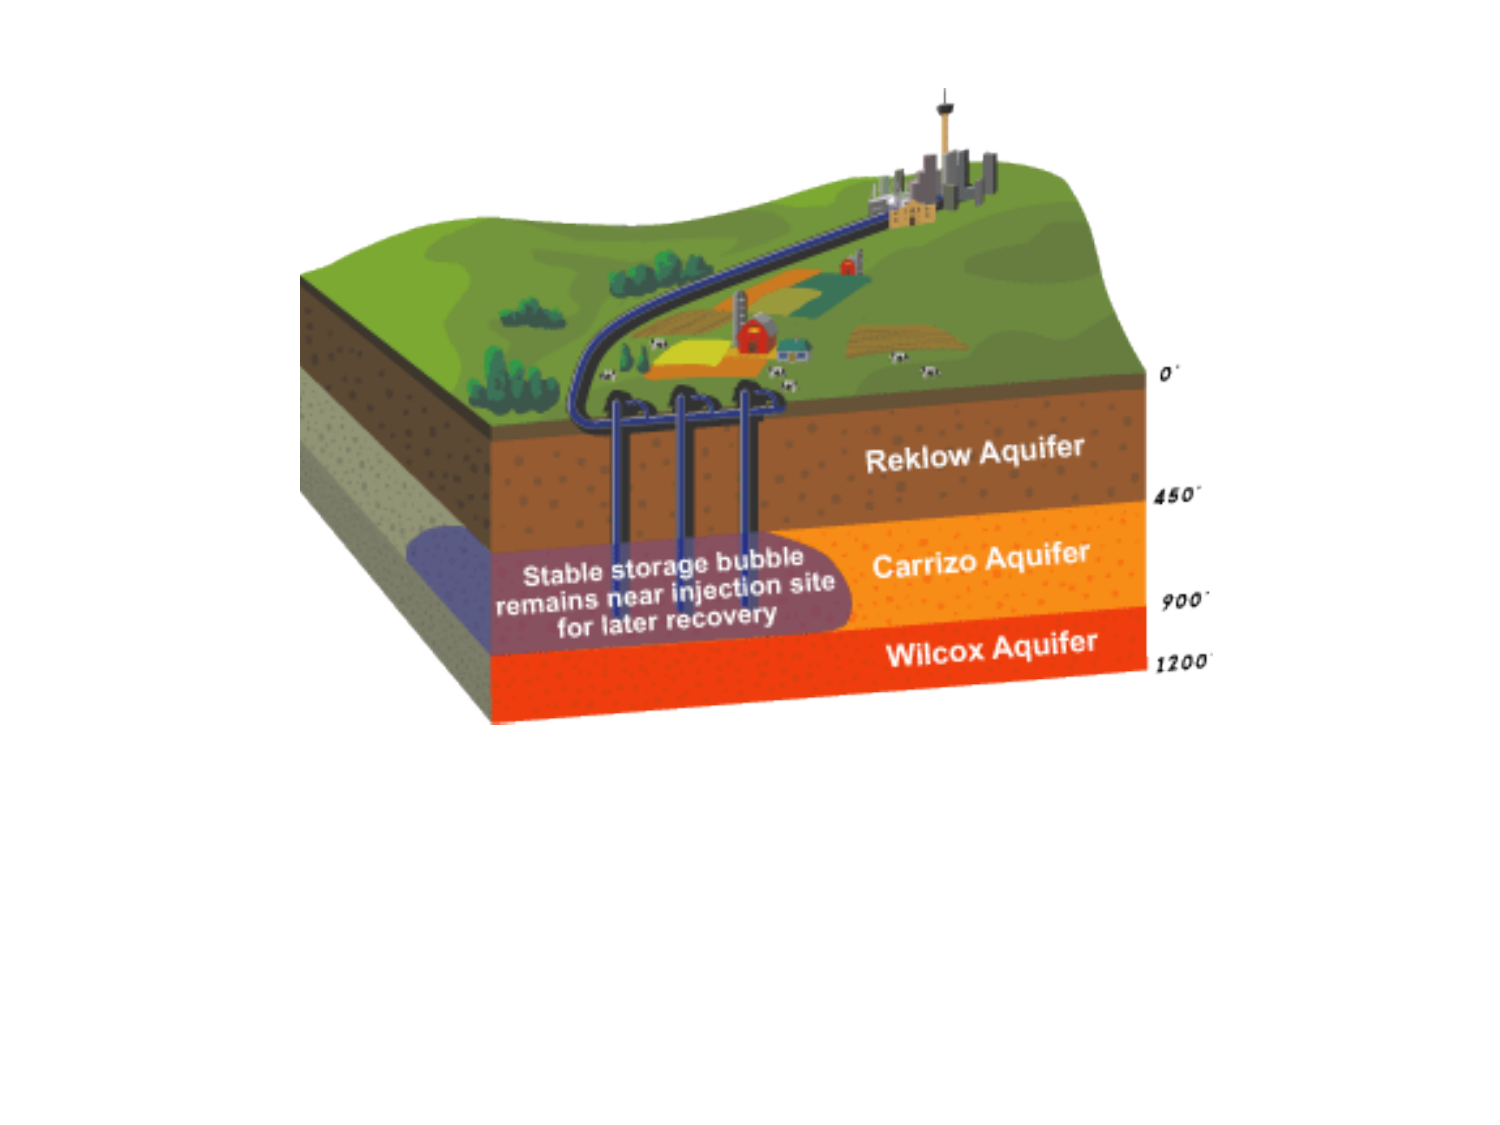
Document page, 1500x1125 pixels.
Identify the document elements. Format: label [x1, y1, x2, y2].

picture [299, 88, 1213, 726]
